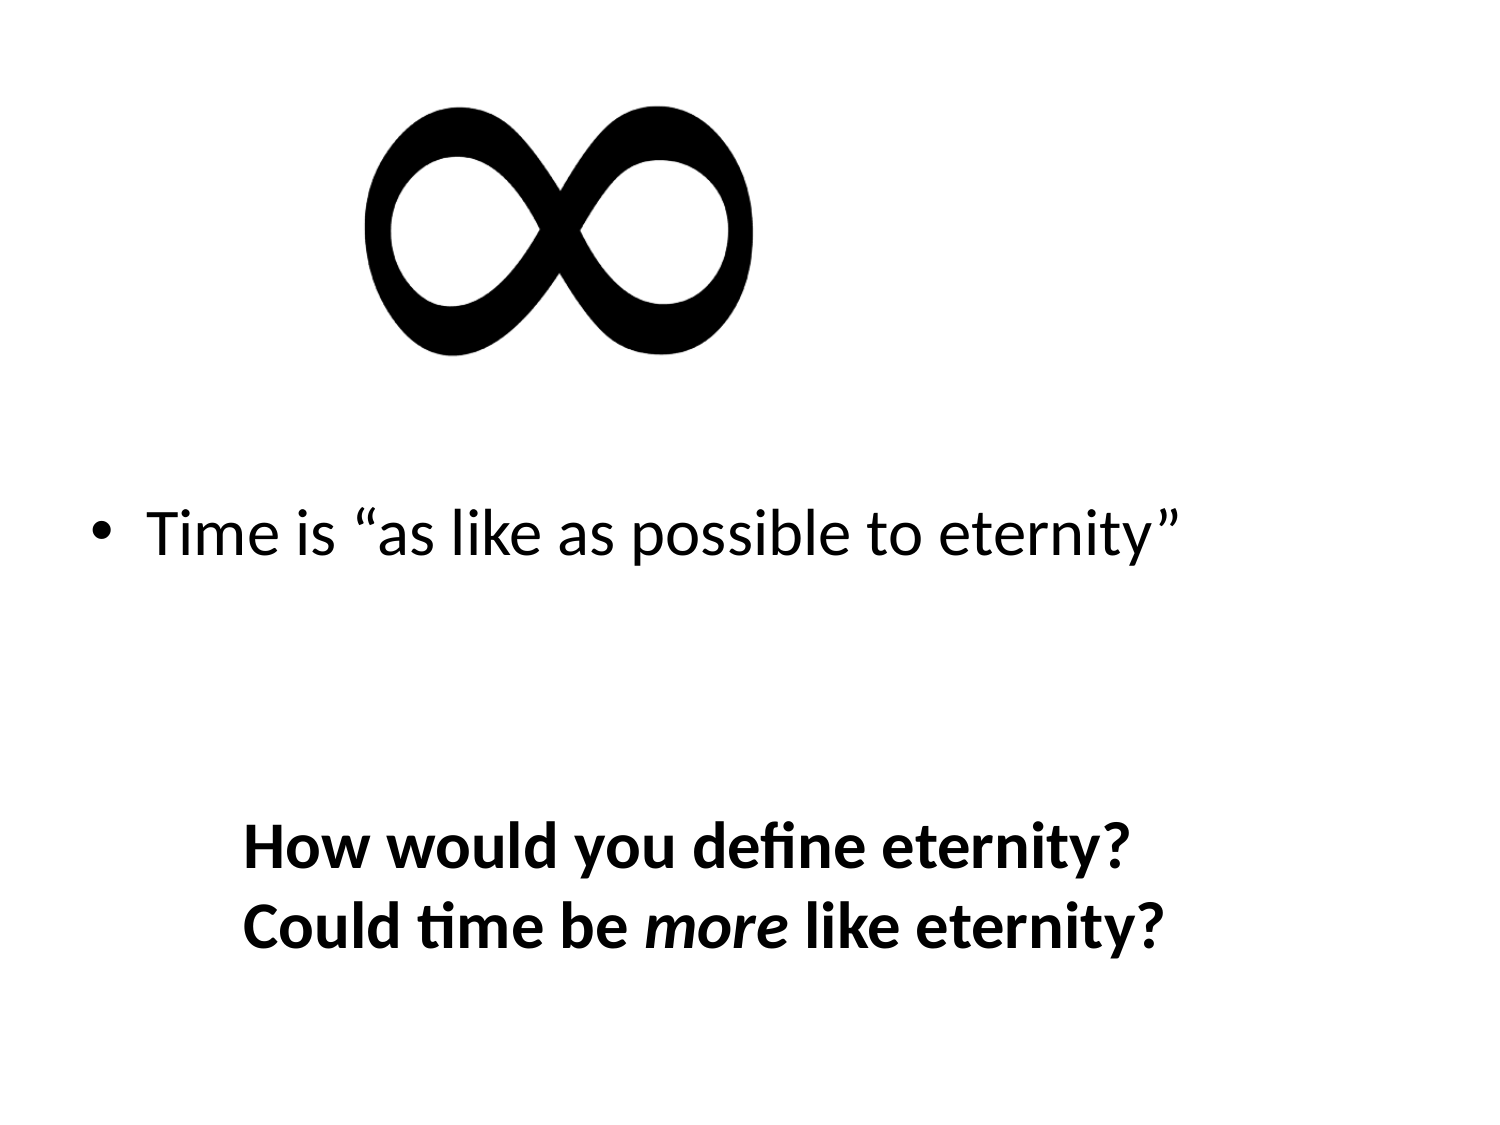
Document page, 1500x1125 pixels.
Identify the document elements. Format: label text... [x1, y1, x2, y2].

picture [271, 0, 849, 621]
text_box How would you define eternity? Could time be more like eternity? [154, 794, 1500, 970]
list Time is “as like as possible to eternity” [75, 481, 1425, 1125]
